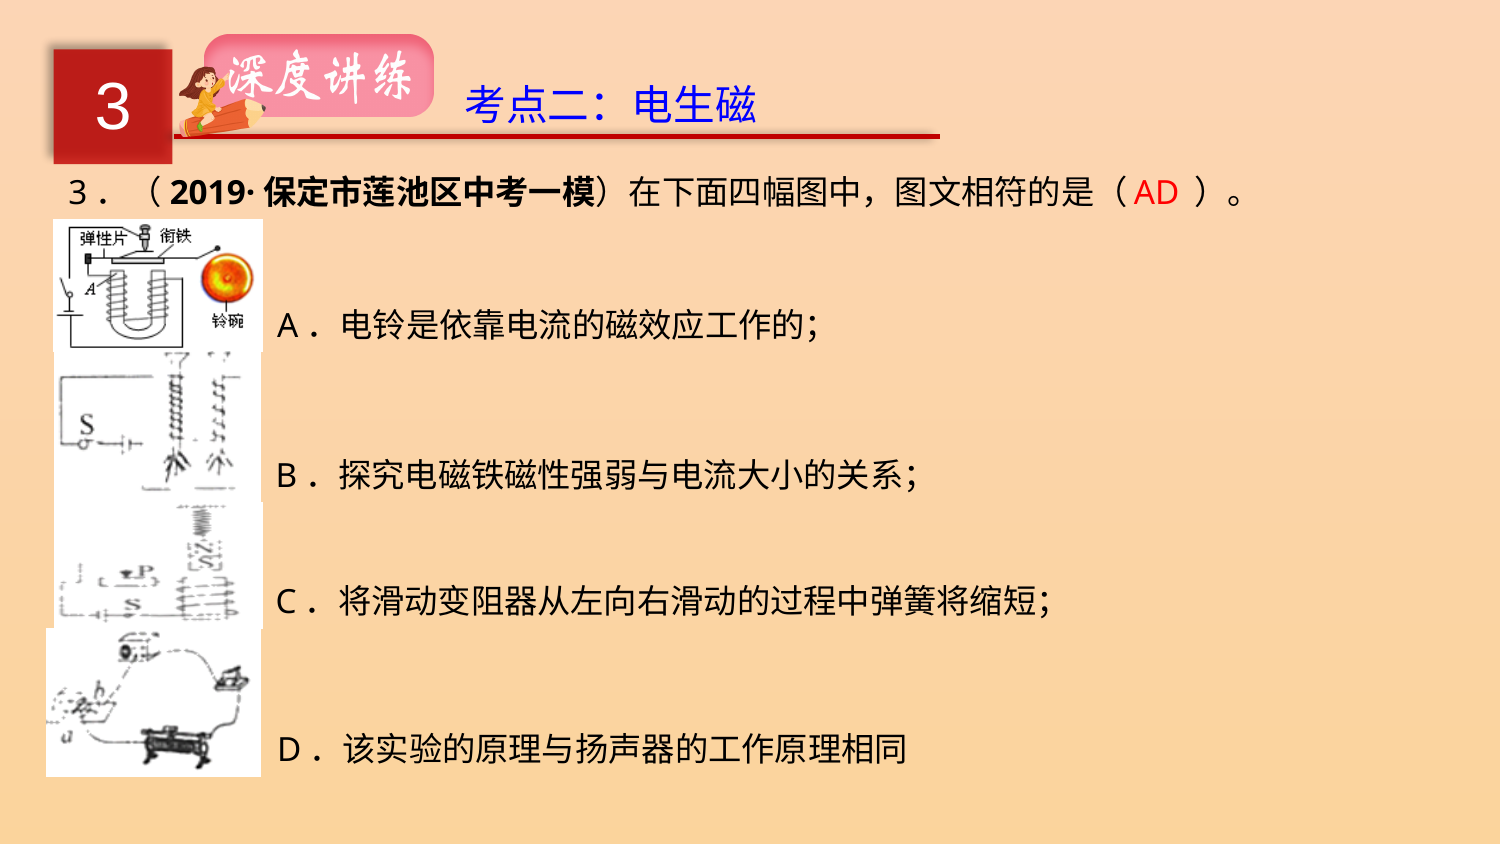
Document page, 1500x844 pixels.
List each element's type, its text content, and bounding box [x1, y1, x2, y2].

text_box 3．（2019·保定市莲池区中考一模）在下面四幅图中，图文相符的是（ ）。 [53, 164, 1126, 219]
picture [46, 219, 263, 777]
text_box D．该实验的原理与扬声器的工作原理相同 [265, 721, 1096, 776]
text_box [53, 49, 173, 56]
text_box 3 [46, 56, 180, 151]
picture [179, 33, 434, 137]
text_box A．电铃是依靠电流的磁效应工作的； [268, 296, 1096, 352]
text_box [53, 151, 173, 164]
text_box B．探究电磁铁磁性强弱与电流大小的关系； [266, 447, 1095, 502]
text_box 考点二：电生磁 [449, 71, 817, 135]
text_box C．将滑动变阻器从左向右滑动的过程中弹簧将缩短； [267, 572, 1095, 628]
text_box AD [1126, 164, 1188, 220]
text_box 3．（2019·保定市莲池区中考一模）在下面四幅图中，图文相符的是（ ）。 [1188, 164, 1445, 219]
